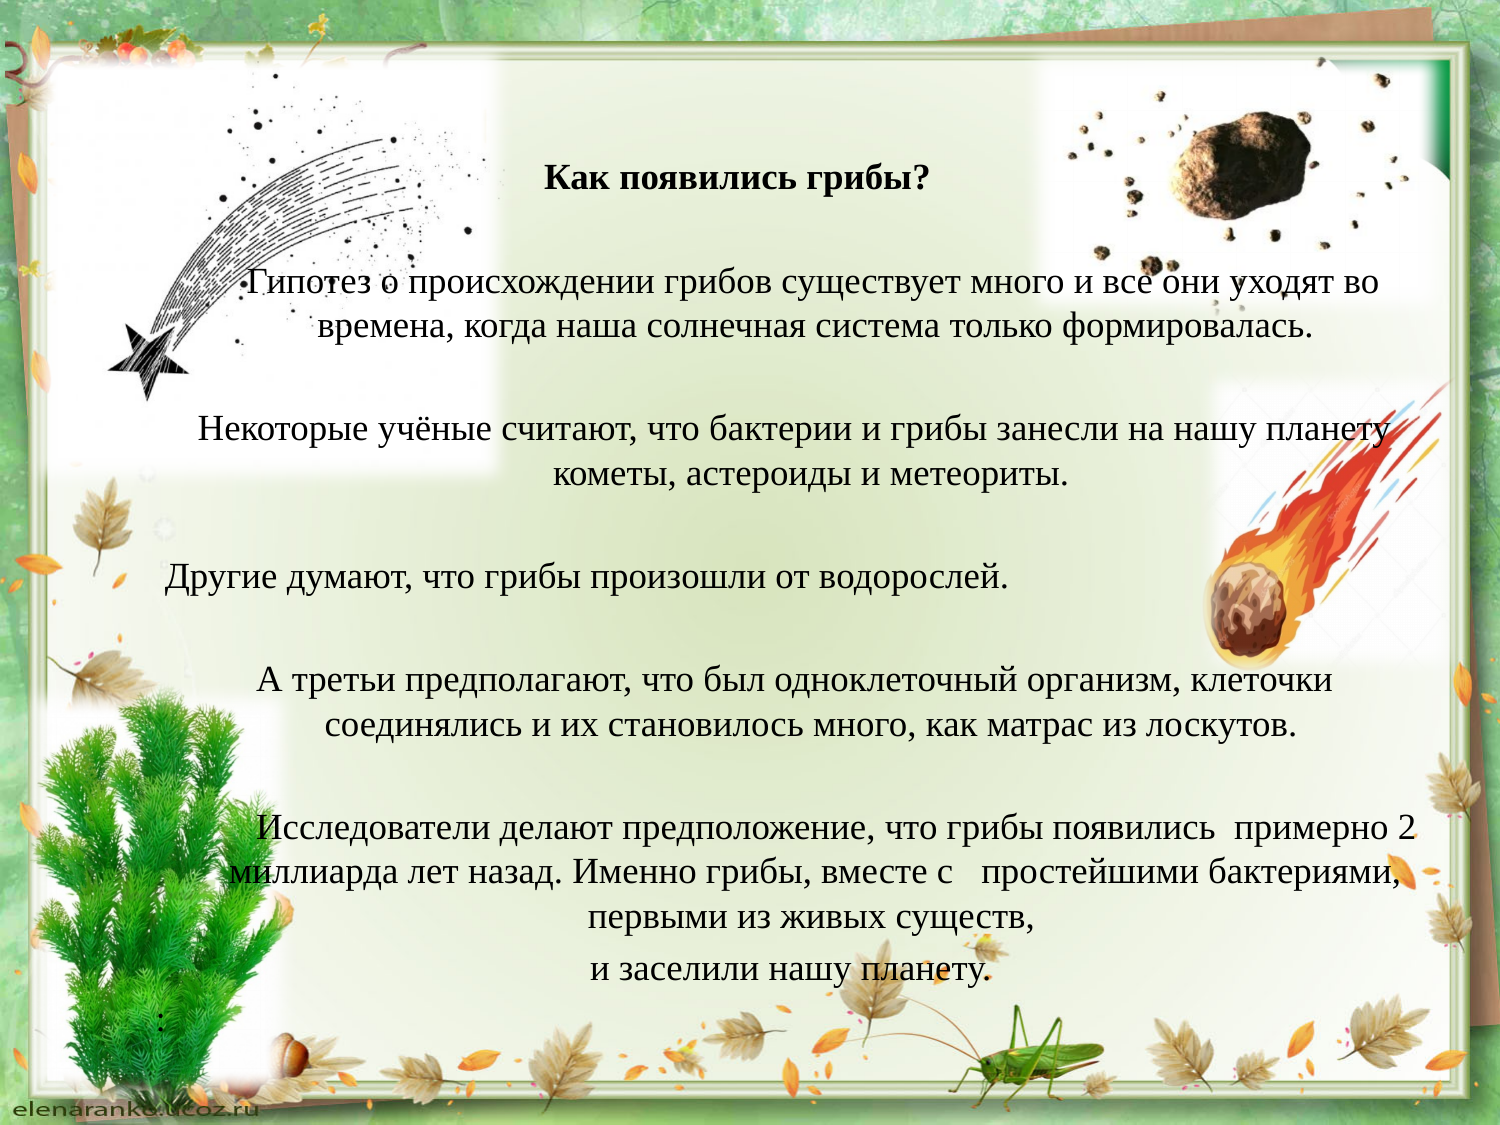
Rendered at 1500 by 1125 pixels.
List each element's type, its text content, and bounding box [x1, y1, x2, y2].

list Как появились грибы? Гипотез о происхождении грибов существует много и все они уходят во времена, когда наша солнечная система только формировалась. Некоторые учёные считают, что бактерии и грибы занесли на нашу планету кометы, астероиды и метеориты. Другие думают, что грибы произошли от водорослей. А третьи предполагают, что был одноклеточный организм, клеточки соединялись и их становилось много, как матрас из лоскутов. Исследователи делают предположение, что грибы появились примерно 2 миллиарда лет назад. Именно грибы, вместе с простейшими бактериями, первыми из живых существ, и заселили нашу планету. : [140, 93, 1442, 1055]
picture [0, 0, 1500, 1125]
